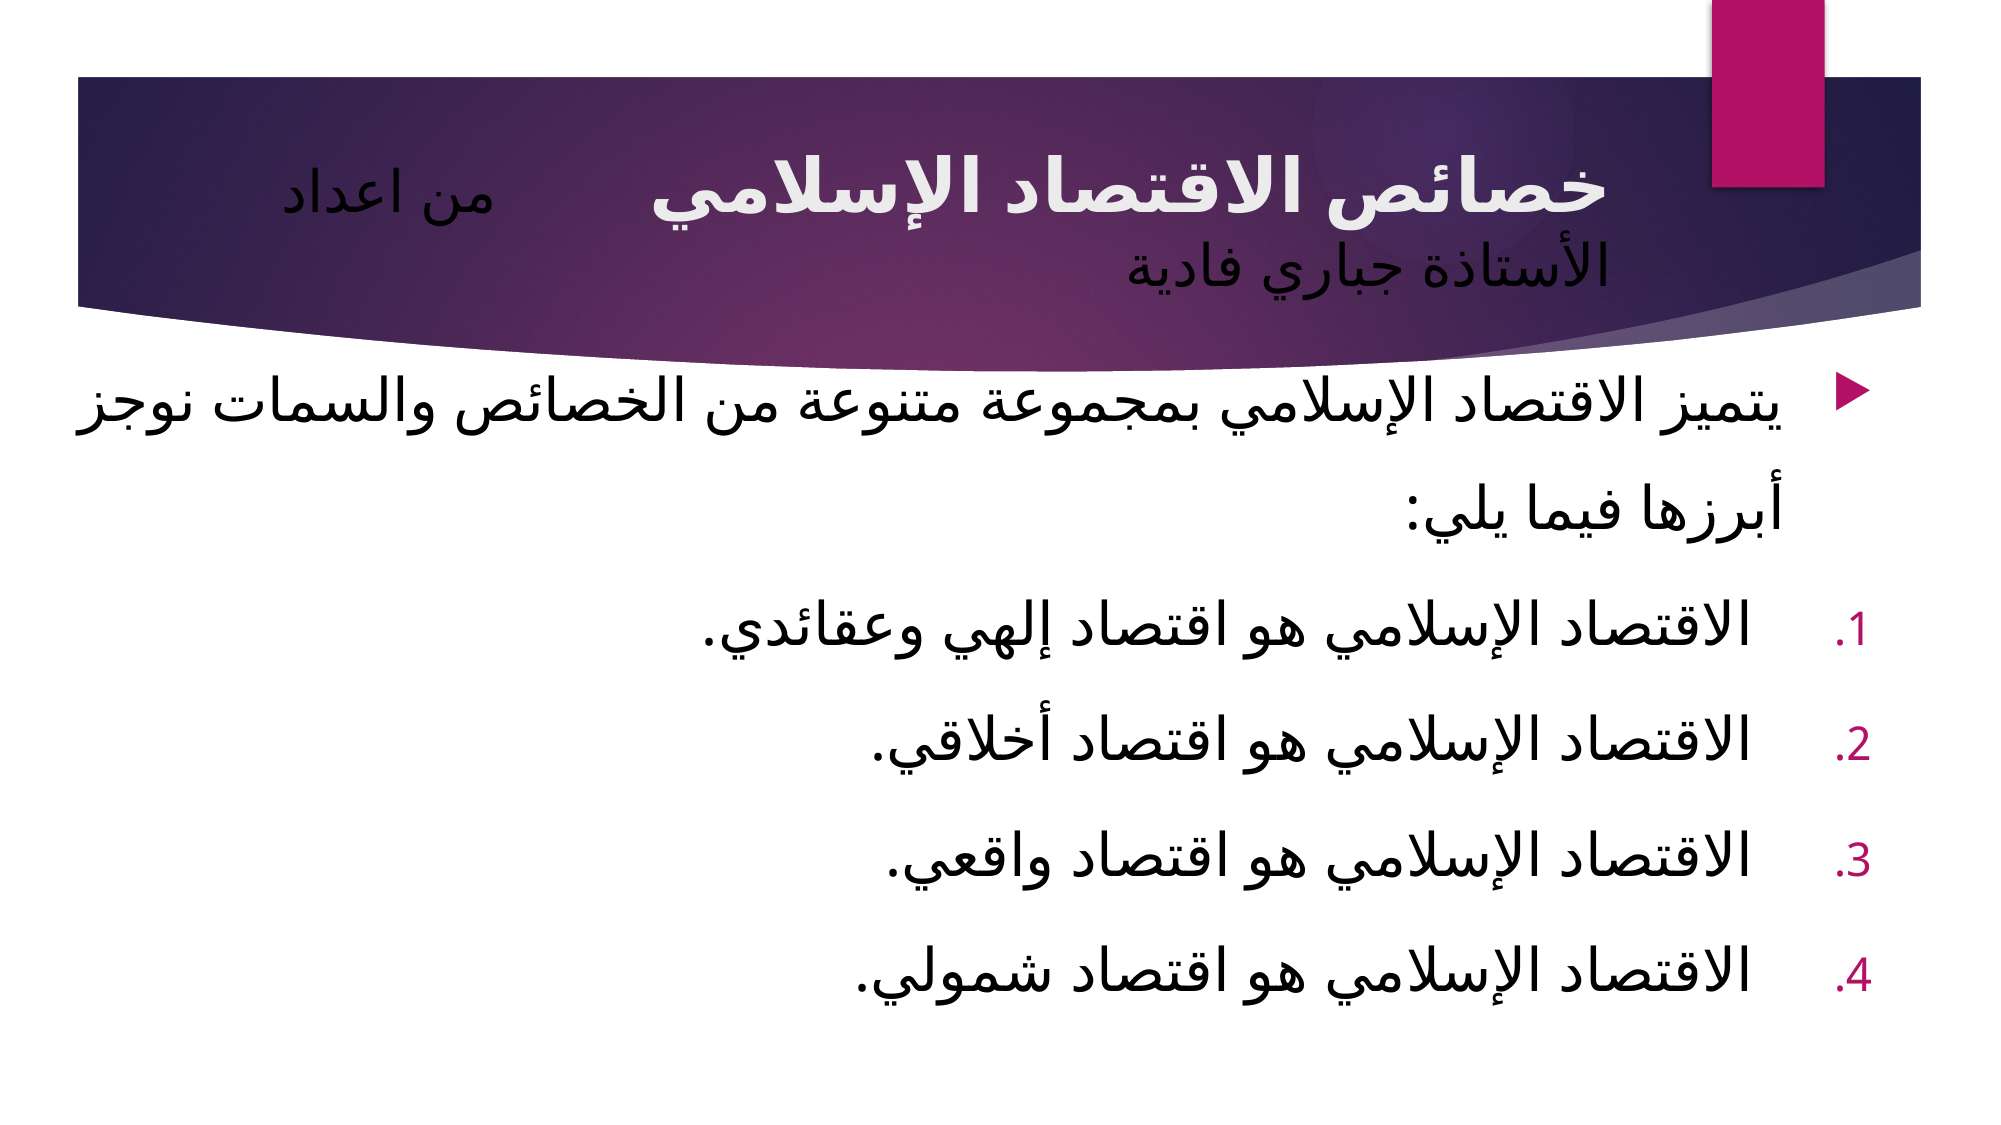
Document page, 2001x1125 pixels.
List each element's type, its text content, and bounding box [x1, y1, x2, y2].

title خصائص الاقتصاد الإسلامي من اعداد الأستاذة جباري فادية [189, 159, 1627, 238]
list يتميز الاقتصاد الإسلامي بمجموعة متنوعة من الخصائص والسمات نوجز أبرزها فيما يلي: الاقتصاد الإسلامي هو اقتصاد إلهي وعقائدي. الاقتصاد الإسلامي هو اقتصاد أخلاقي. الاقتصاد الإسلامي هو اقتصاد واقعي. الاقتصاد الإسلامي هو اقتصاد شمولي. [58, 238, 1863, 1067]
